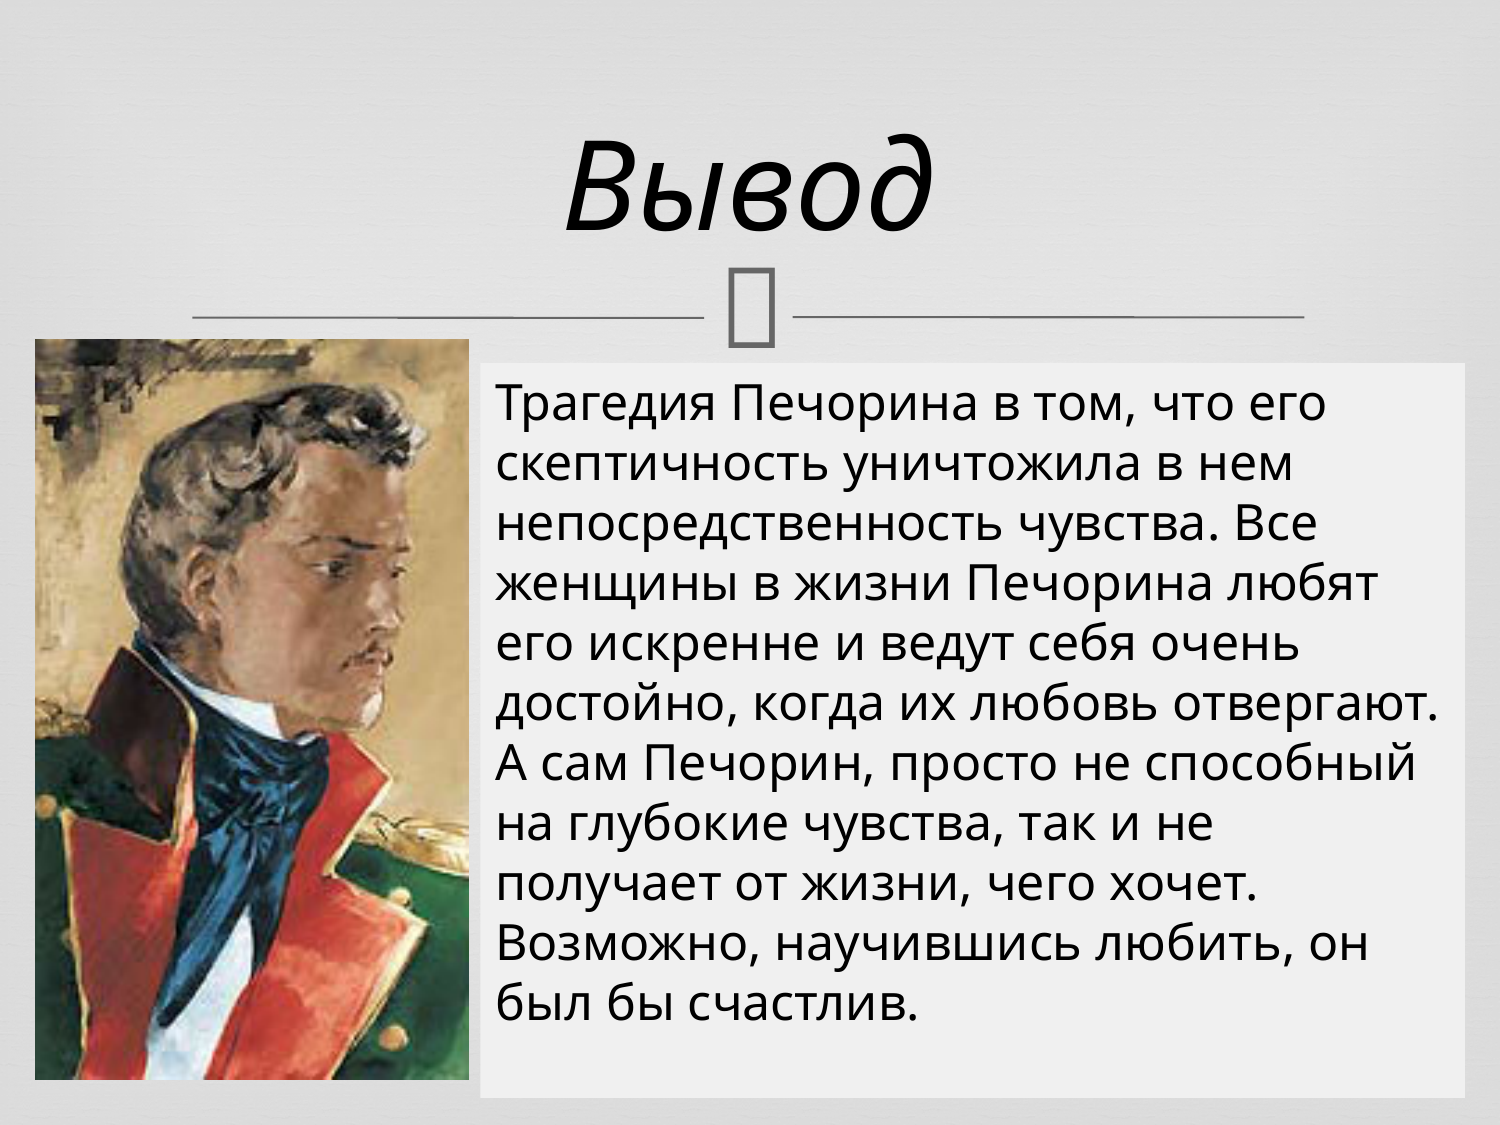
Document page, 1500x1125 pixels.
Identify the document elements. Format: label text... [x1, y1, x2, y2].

title Вывод [112, 93, 1386, 267]
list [34, 339, 470, 1080]
text_box Трагедия Печорина в том, что его скептичность уничтожила в нем непосредственность чувства. Все женщины в жизни Печорина любят его искренне и ведут себя очень достойно, когда их любовь отвергают. А сам Печорин, просто не способный на глубокие чувства, так и не получает от жизни, чего хочет. Возможно, научившись любить, он был бы счастлив. [480, 363, 1465, 1098]
